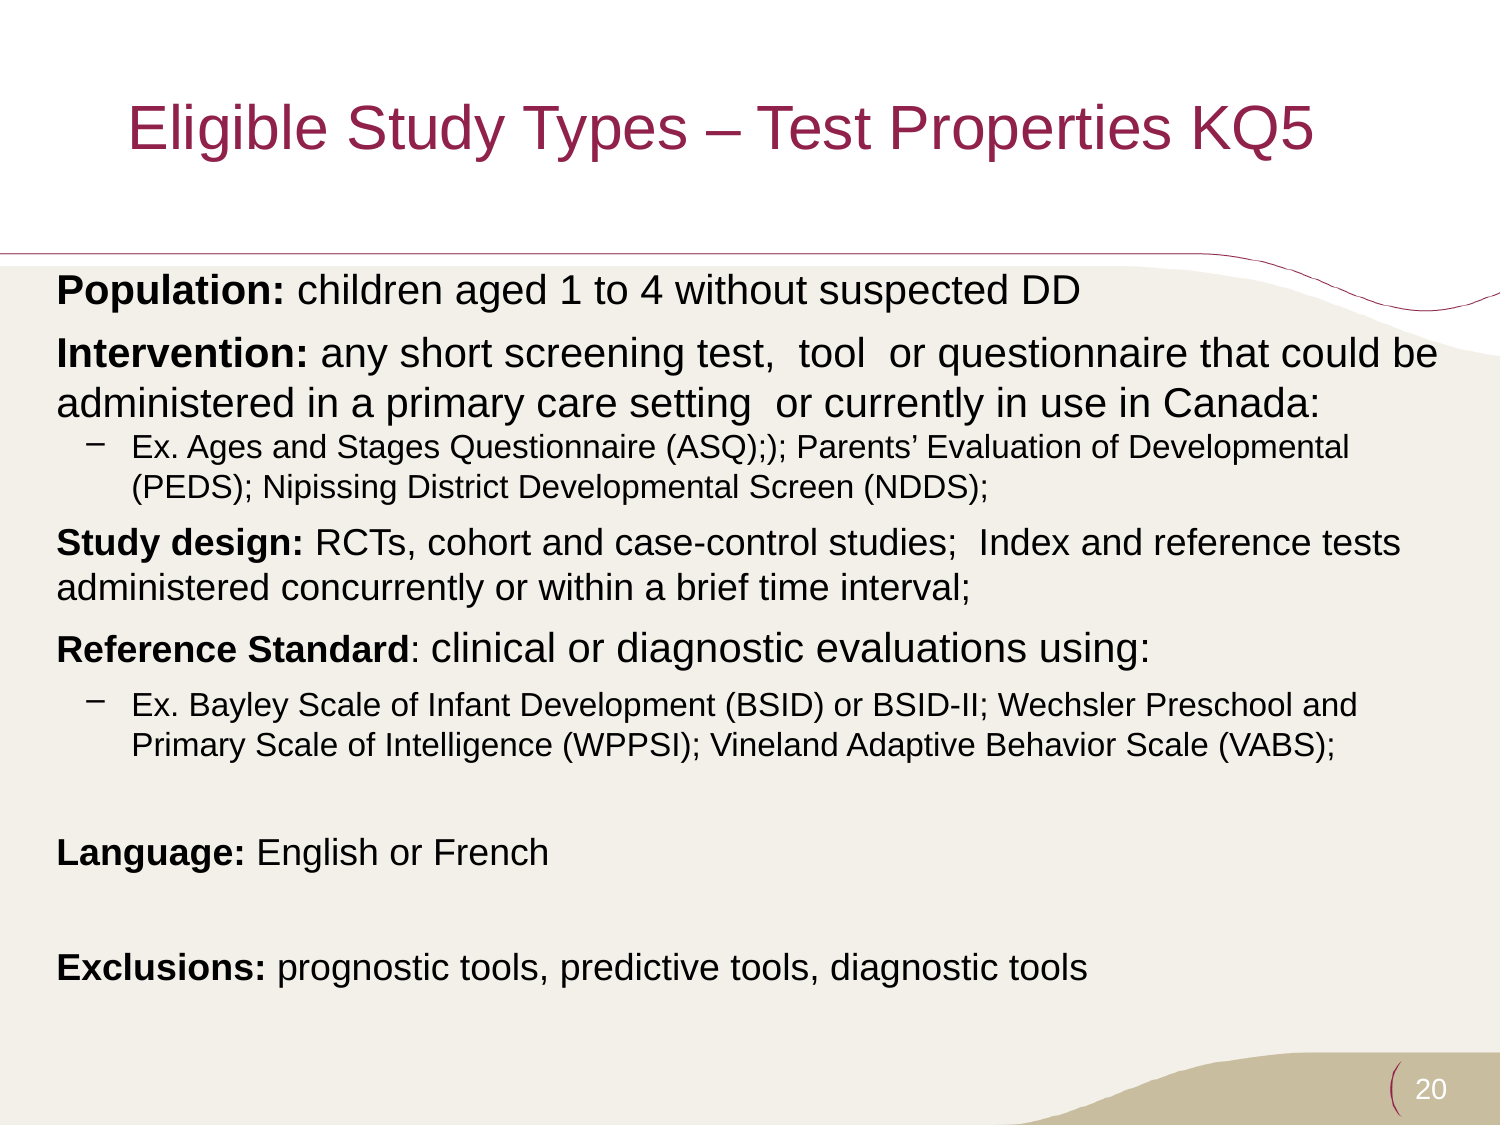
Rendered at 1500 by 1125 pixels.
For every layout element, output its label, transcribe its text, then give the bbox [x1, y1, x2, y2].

slide_number 20 [1149, 1062, 1463, 1113]
picture [0, 0, 1500, 1125]
title Eligible Study Types – Test Properties KQ5 [112, 24, 1388, 225]
list Population: children aged 1 to 4 without suspected DD Intervention: any short screening test, tool or questionnaire that could be administered in a primary care setting or currently in use in Canada: Ex. Ages and Stages Questionnaire (ASQ);); Parents’ Evaluation of Developmental (PEDS); Nipissing District Developmental Screen (NDDS); Study design: RCTs, cohort and case-control studies; Index and reference tests administered concurrently or within a brief time interval; Reference Standard: clinical or diagnostic evaluations using: Ex. Bayley Scale of Infant Development (BSID) or BSID-II; Wechsler Preschool and Primary Scale of Intelligence (WPPSI); Vineland Adaptive Behavior Scale (VABS); Language: English or French Exclusions: prognostic tools, predictive tools, diagnostic tools [41, 255, 1459, 1071]
